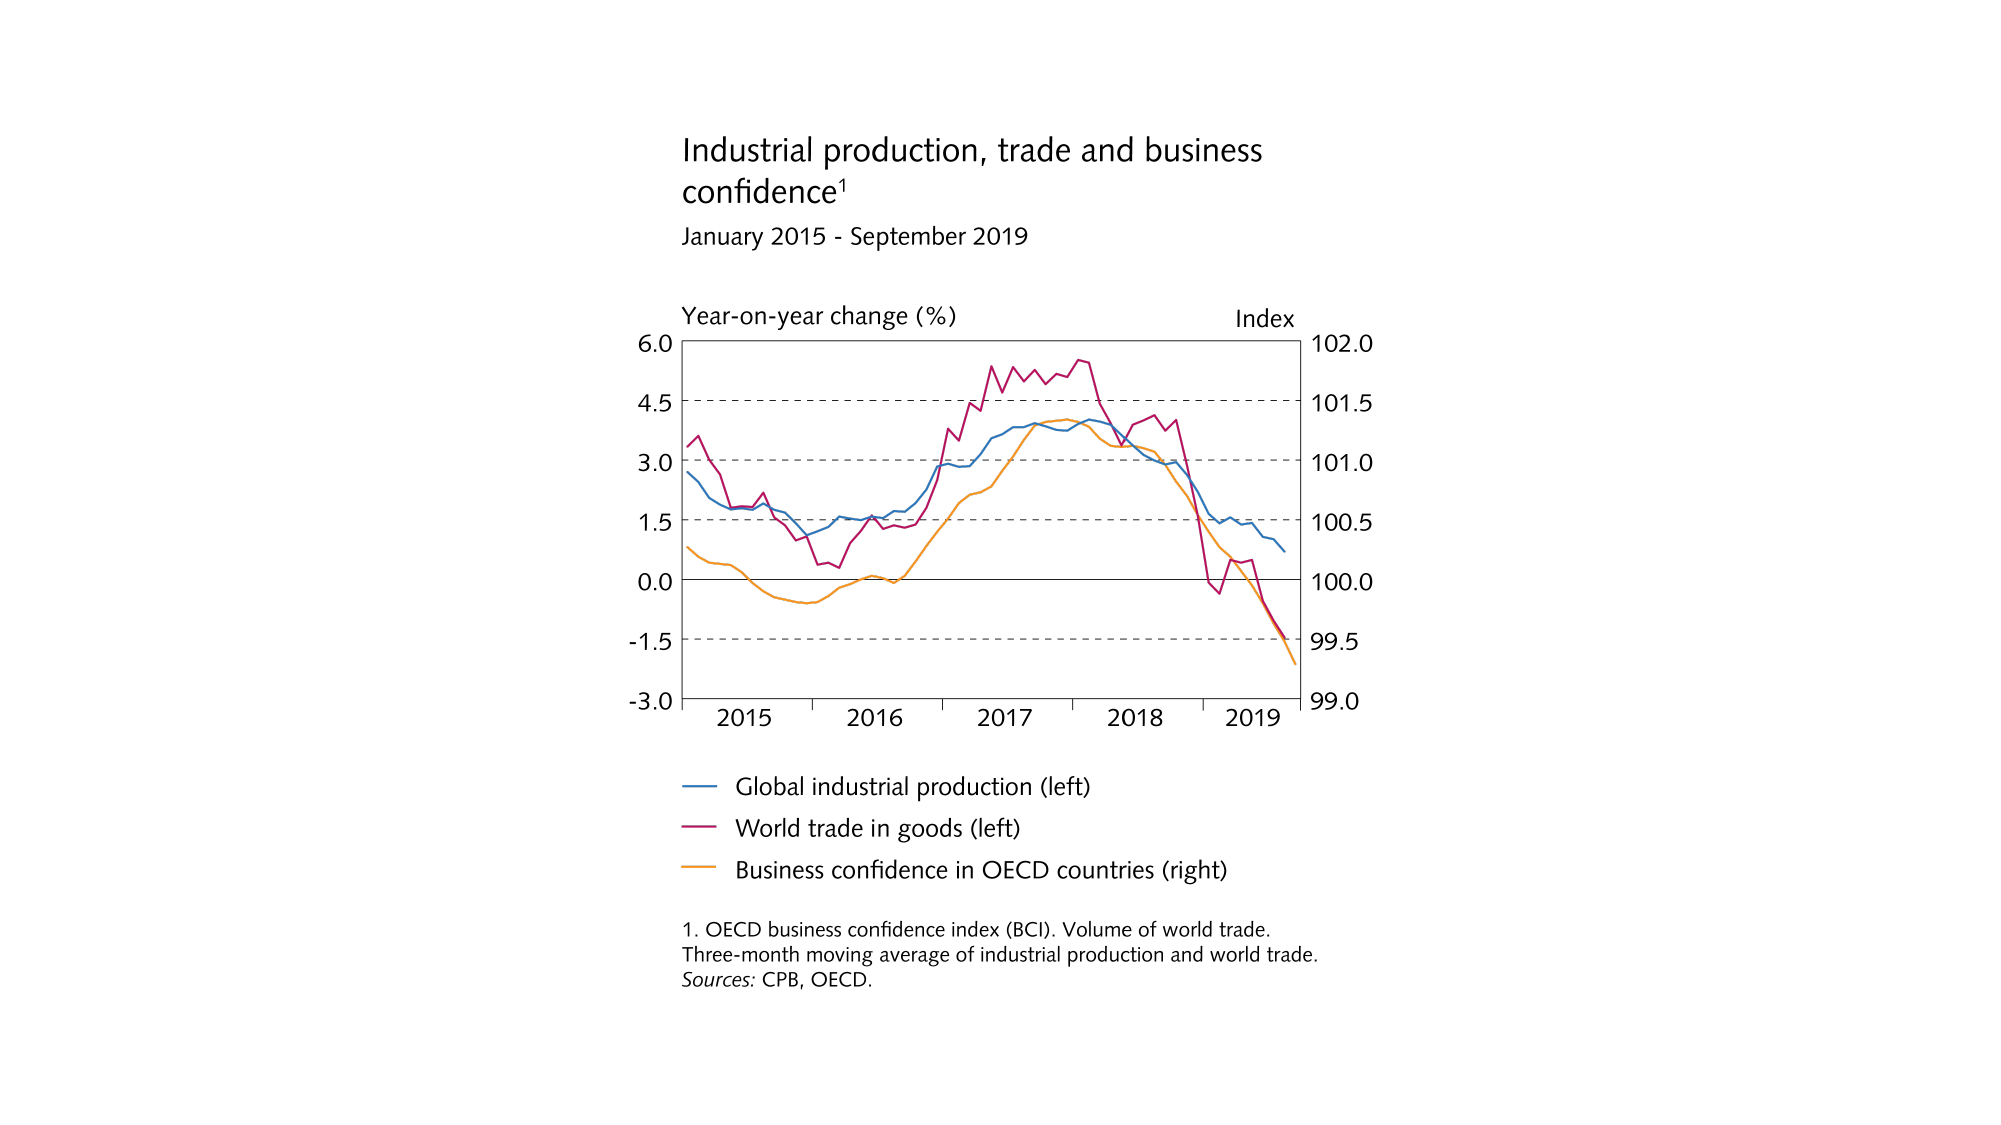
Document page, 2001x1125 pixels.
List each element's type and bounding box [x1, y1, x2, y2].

picture [627, 133, 1373, 992]
